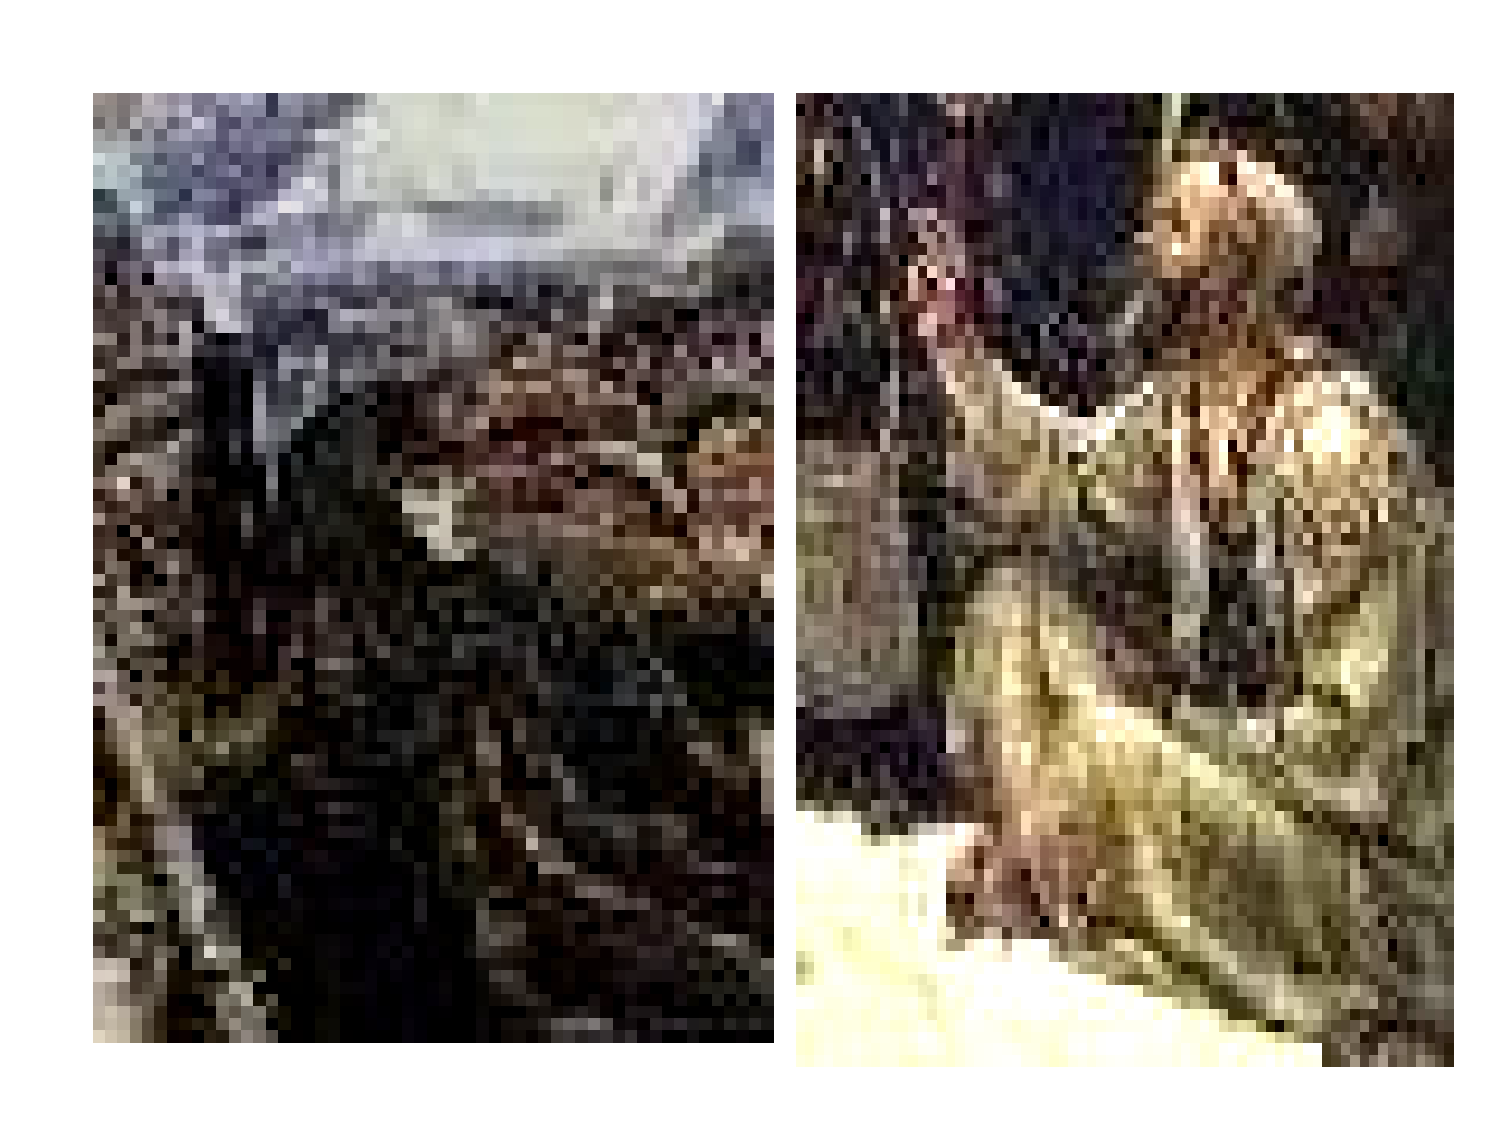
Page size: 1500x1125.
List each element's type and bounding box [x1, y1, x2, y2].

picture [796, 93, 1454, 1067]
picture [93, 93, 774, 1044]
